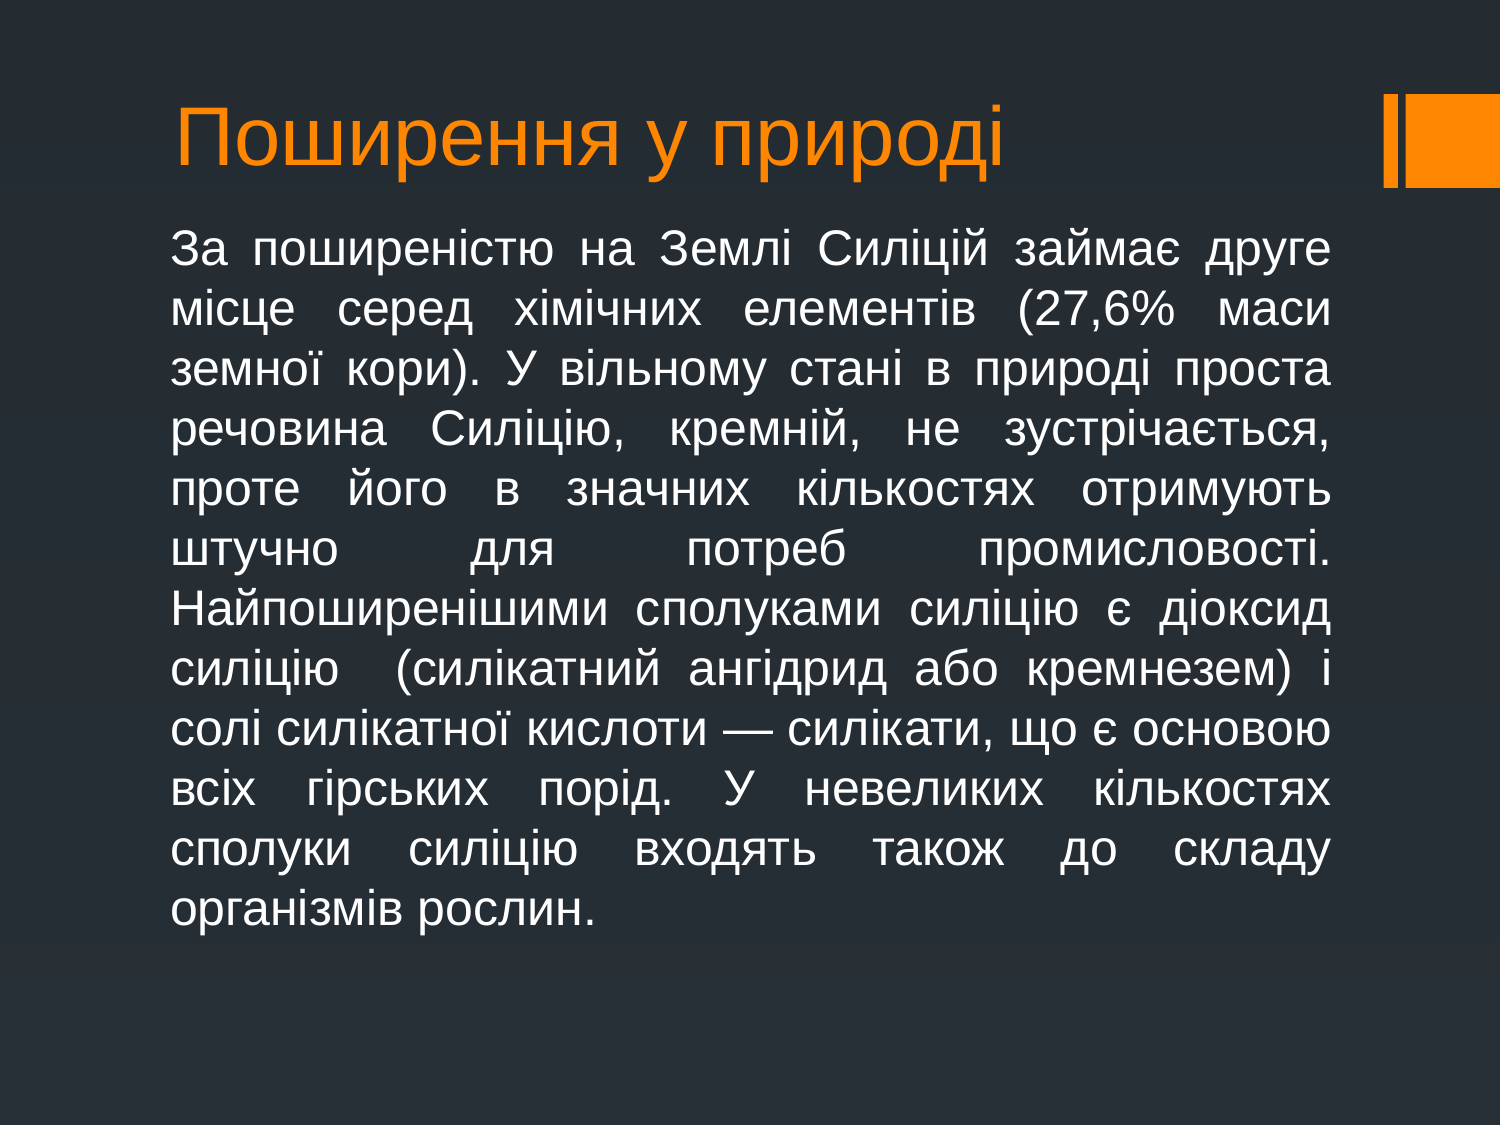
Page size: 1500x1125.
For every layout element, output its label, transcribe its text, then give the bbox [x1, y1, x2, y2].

title Поширення у природі [159, 19, 1360, 190]
